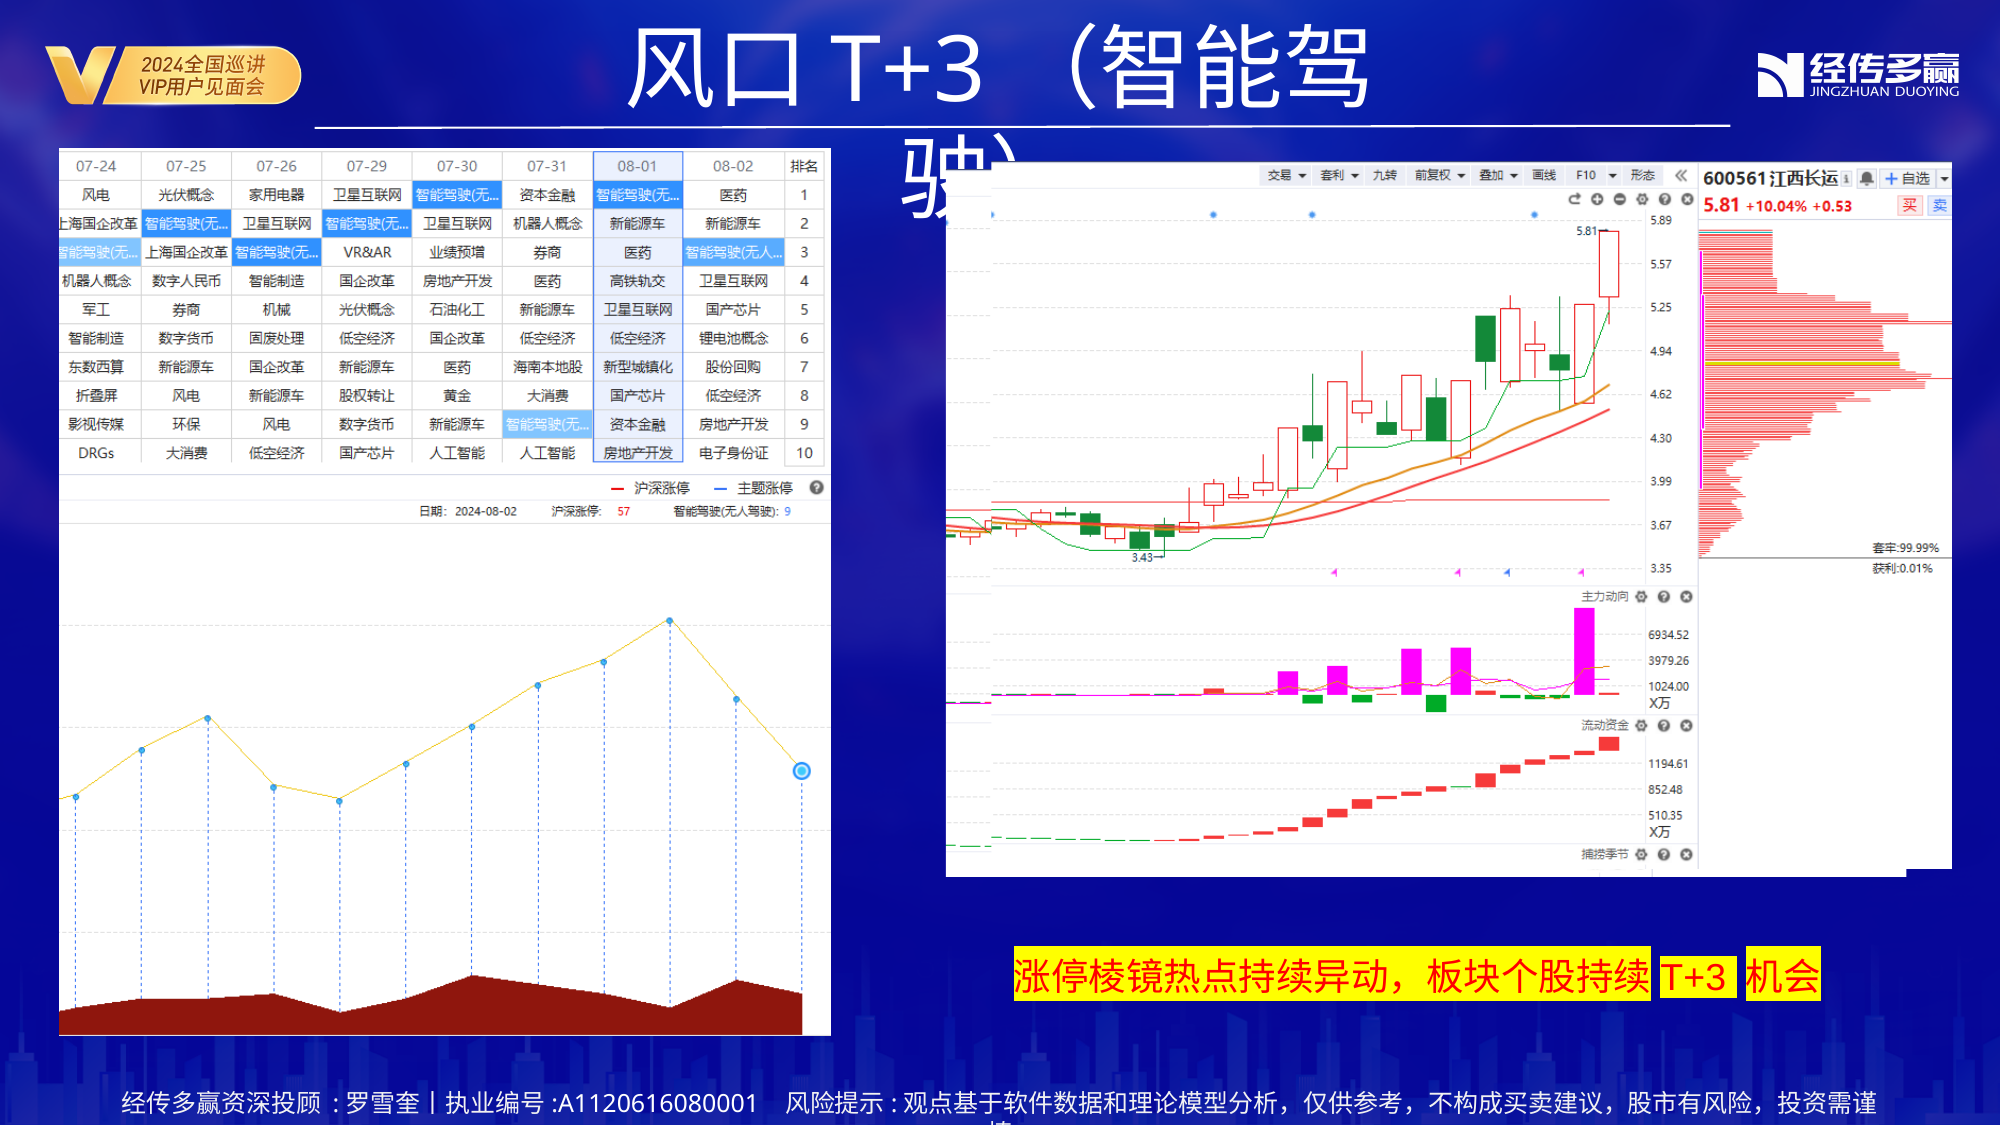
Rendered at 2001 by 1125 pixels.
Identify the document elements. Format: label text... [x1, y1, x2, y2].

text_box 风口T+3（智能驾驶） [536, 2, 1464, 238]
text_box 经传多赢资深投顾 :罗雪奎丨执业编号:A1120616080001 风险提示:观点基于软件数据和理论模型分析，仅供参考，不构成买卖建议，股市有风险，投资需谨慎 [102, 1079, 1898, 1125]
picture [0, 0, 2000, 1125]
text_box 涨停棱镜热点持续异动，板块个股持续T+3 机会 [999, 945, 1898, 1005]
